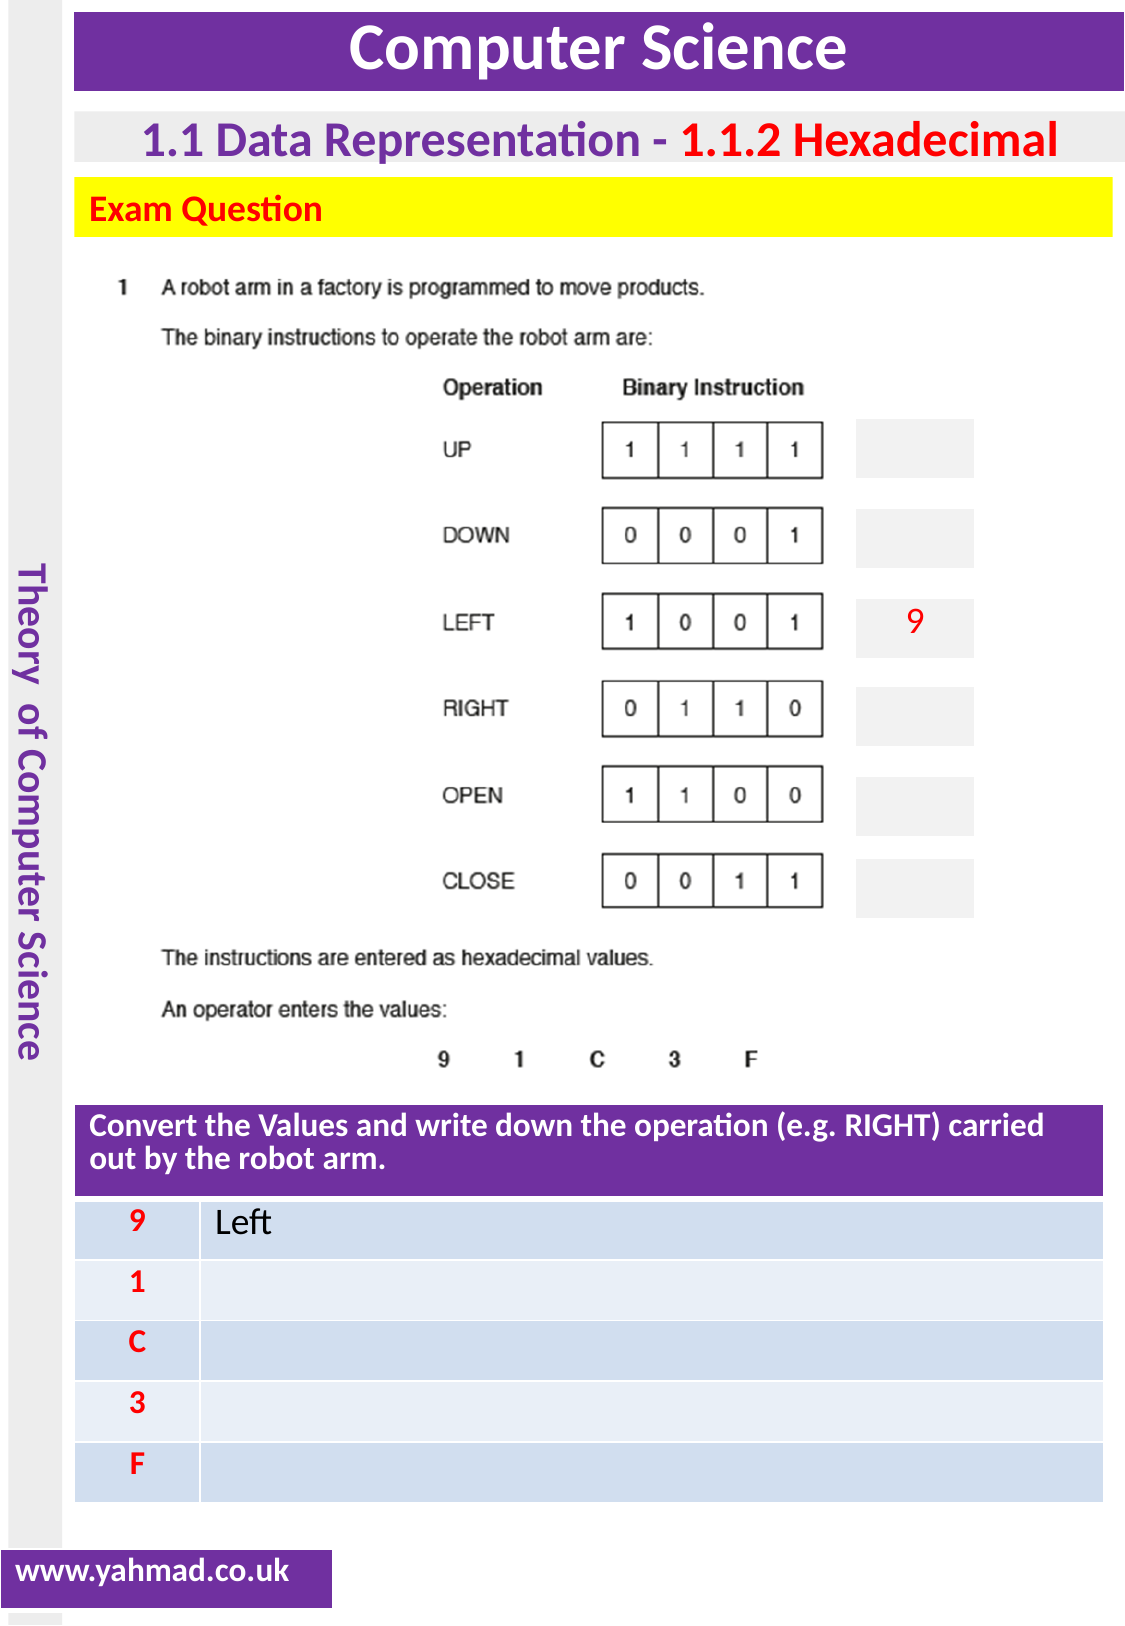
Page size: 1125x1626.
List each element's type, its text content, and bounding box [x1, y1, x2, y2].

table_cell [201, 1382, 1103, 1441]
table_cell 3 [75, 1382, 199, 1441]
text_box Exam Question [74, 177, 1113, 237]
table_cell [201, 1321, 1103, 1380]
table_cell [201, 1443, 1103, 1502]
table_cell Left [201, 1202, 1103, 1259]
table_cell C [75, 1321, 199, 1380]
picture [74, 266, 1105, 1075]
table_cell 1 [75, 1261, 199, 1320]
table_header Convert the Values and write down the operation (e.g. RIGHT) carried out by the robot arm. [75, 1105, 1103, 1196]
table_cell [201, 1261, 1103, 1320]
table_cell F [75, 1443, 199, 1502]
table_cell 9 [75, 1202, 199, 1259]
